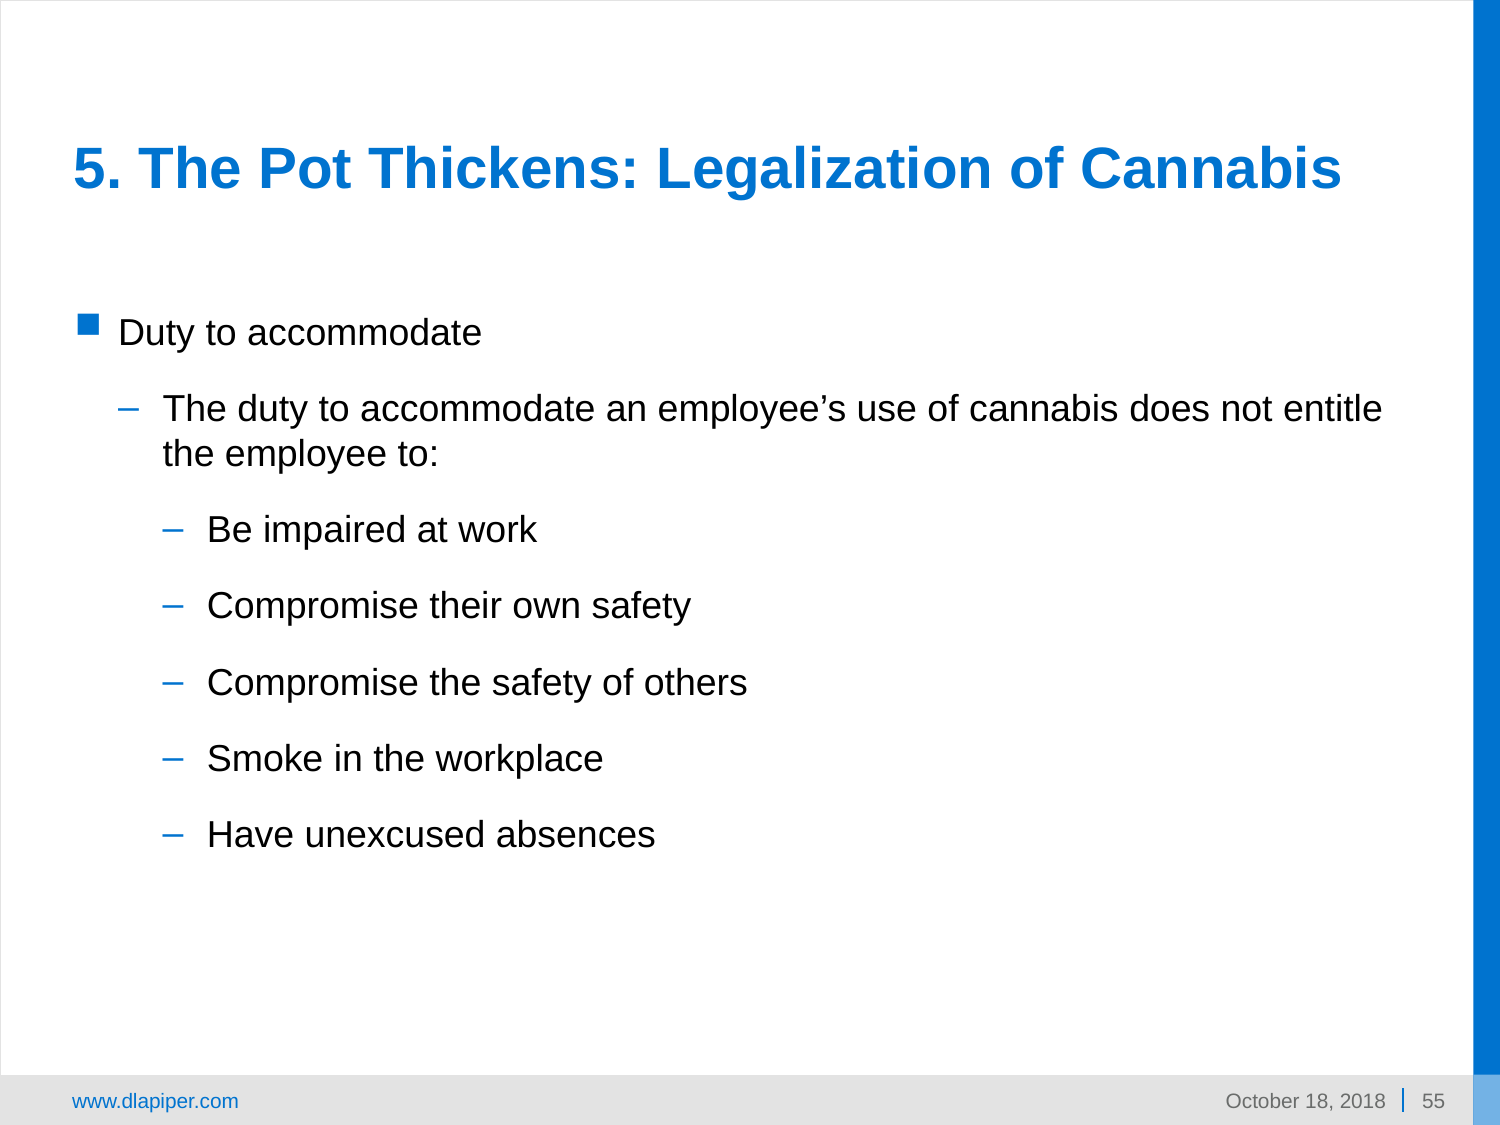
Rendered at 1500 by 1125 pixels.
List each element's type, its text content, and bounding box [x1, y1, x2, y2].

title 5. The Pot Thickens: Legalization of Cannabis [73, 47, 1427, 296]
list Duty to accommodate The duty to accommodate an employee’s use of cannabis does not entitle the employee to: Be impaired at work Compromise their own safety Compromise the safety of others Smoke in the workplace Have unexcused absences [73, 307, 1427, 1064]
